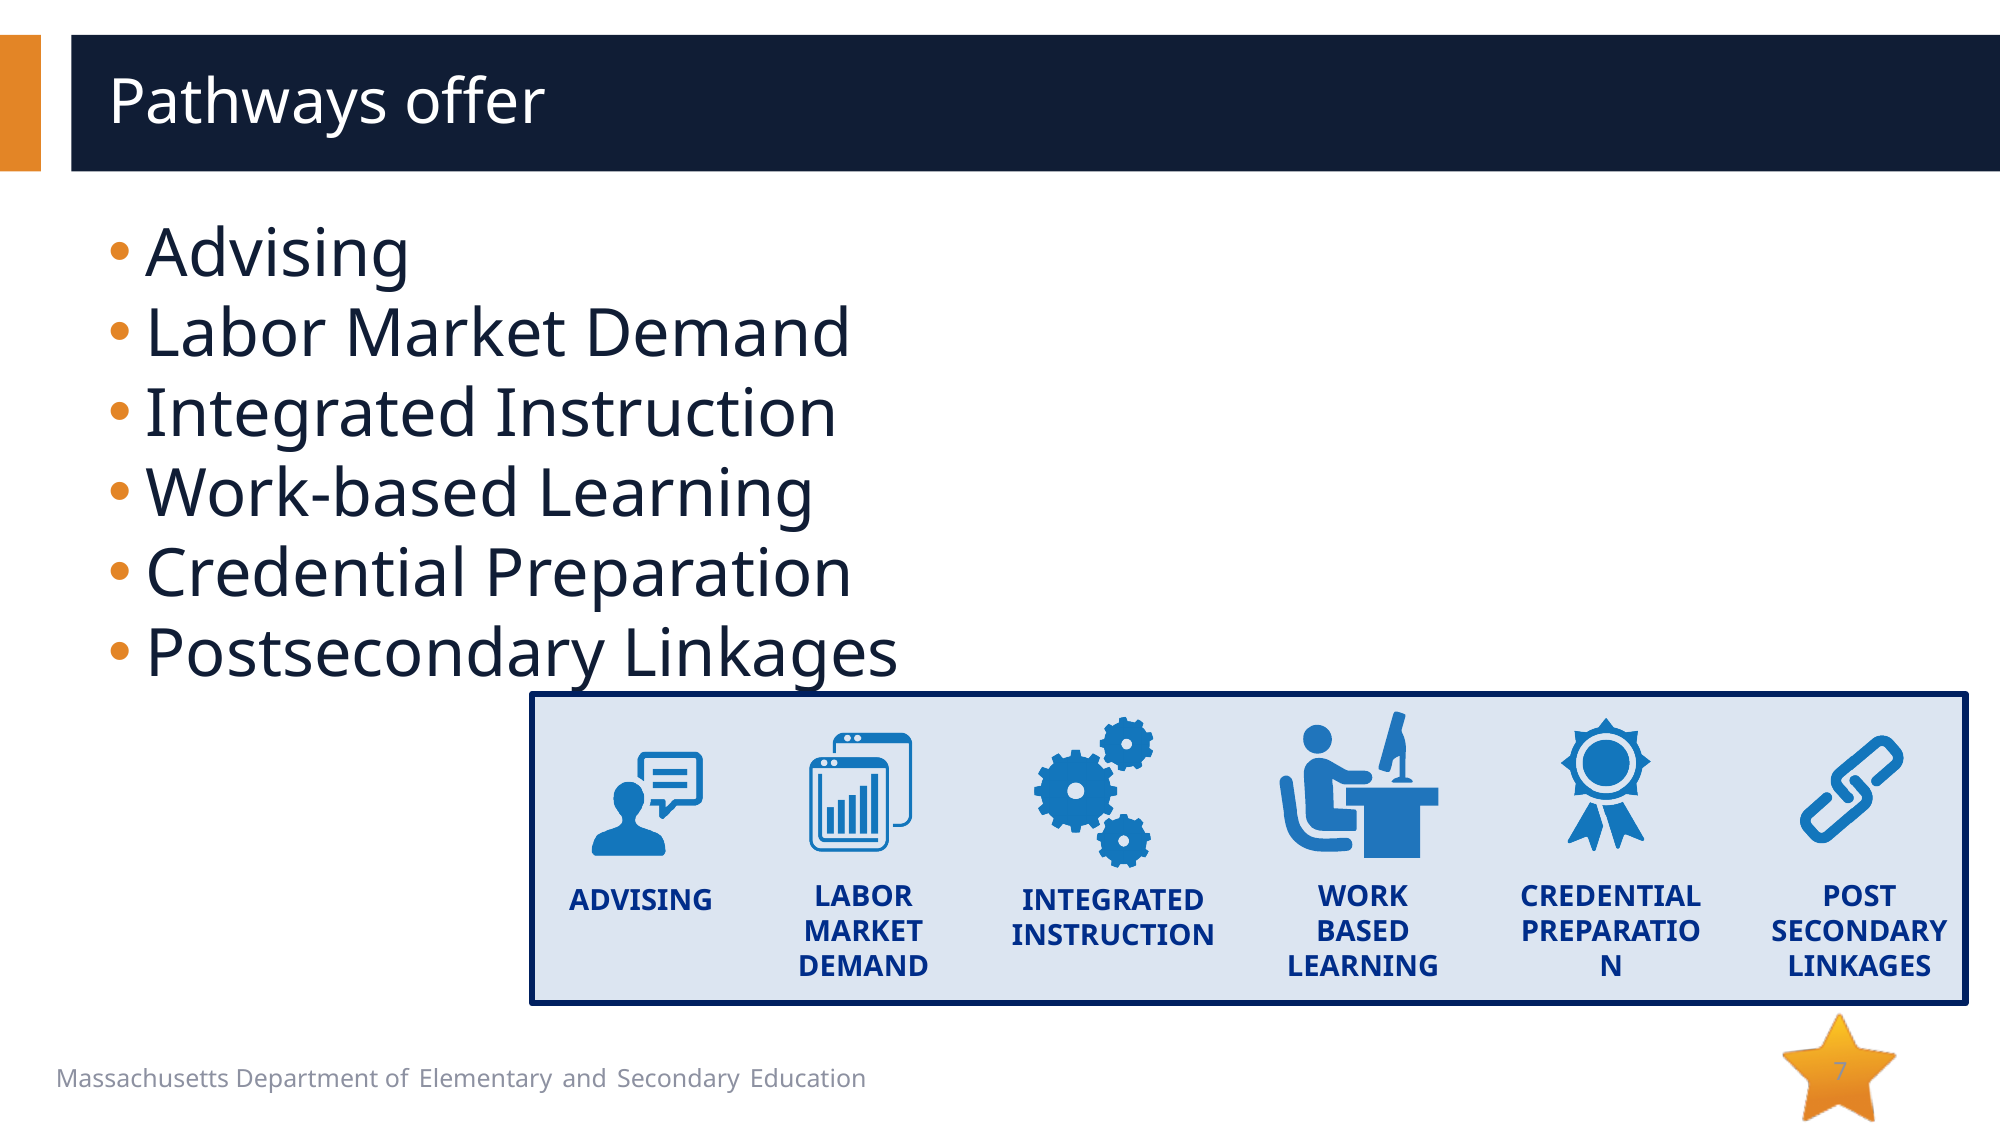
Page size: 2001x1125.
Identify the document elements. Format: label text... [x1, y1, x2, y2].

picture [530, 680, 975, 926]
text_box CREDENTIAL PREPARATION [1494, 899, 1719, 990]
list Advising Labor Market Demand Integrated Instruction Work-based Learning Credential Preparation Postsecondary Linkages [93, 202, 1848, 906]
text_box WORK BASED LEARNING [1254, 870, 1473, 990]
picture [1773, 1004, 1909, 1125]
picture [1491, 680, 1720, 899]
text_box [532, 694, 1966, 1004]
text_box POST SECONDARY LINKAGES [1719, 870, 2000, 990]
text_box ADVISING [523, 873, 530, 924]
slide_number 7 [1412, 1042, 1863, 1103]
picture [1279, 711, 1439, 859]
picture [994, 692, 1216, 904]
text_box LABOR MARKET DEMAND [769, 899, 959, 990]
picture [1737, 680, 1966, 899]
title Pathways offer [93, 47, 1959, 159]
text_box INTEGRATED INSTRUCTION [990, 873, 1238, 959]
